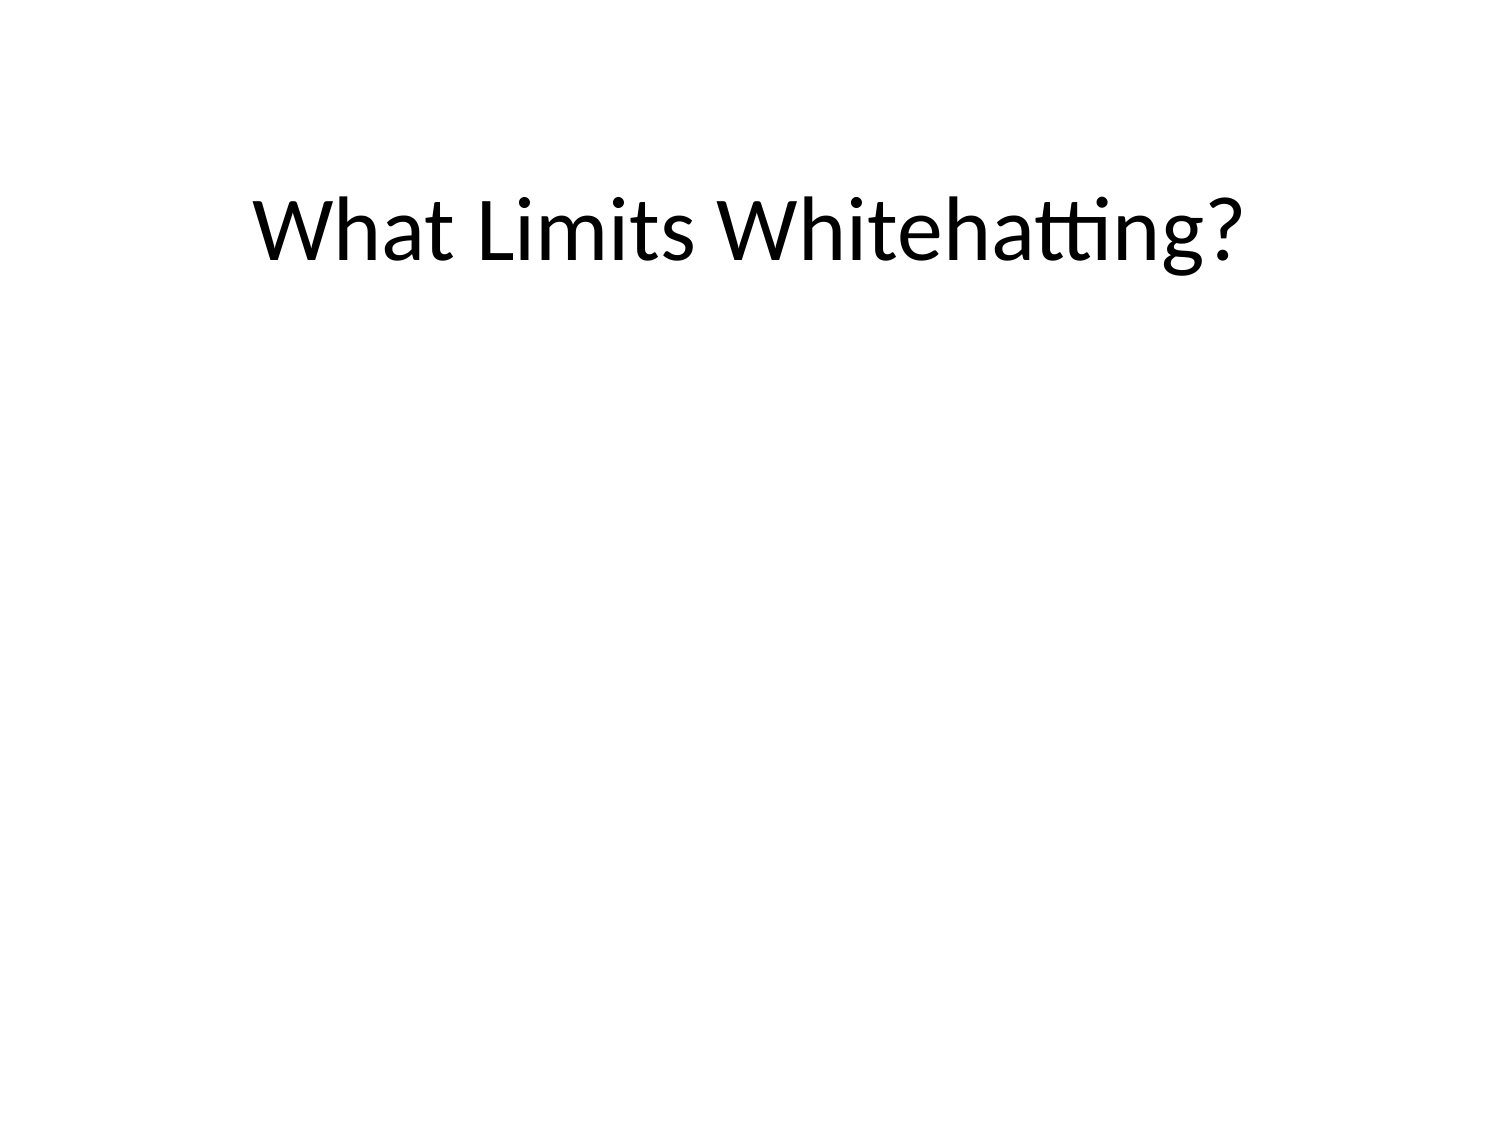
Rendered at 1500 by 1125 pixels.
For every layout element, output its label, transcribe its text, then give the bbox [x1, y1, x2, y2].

title What Limits Whitehatting? [75, 45, 1425, 403]
